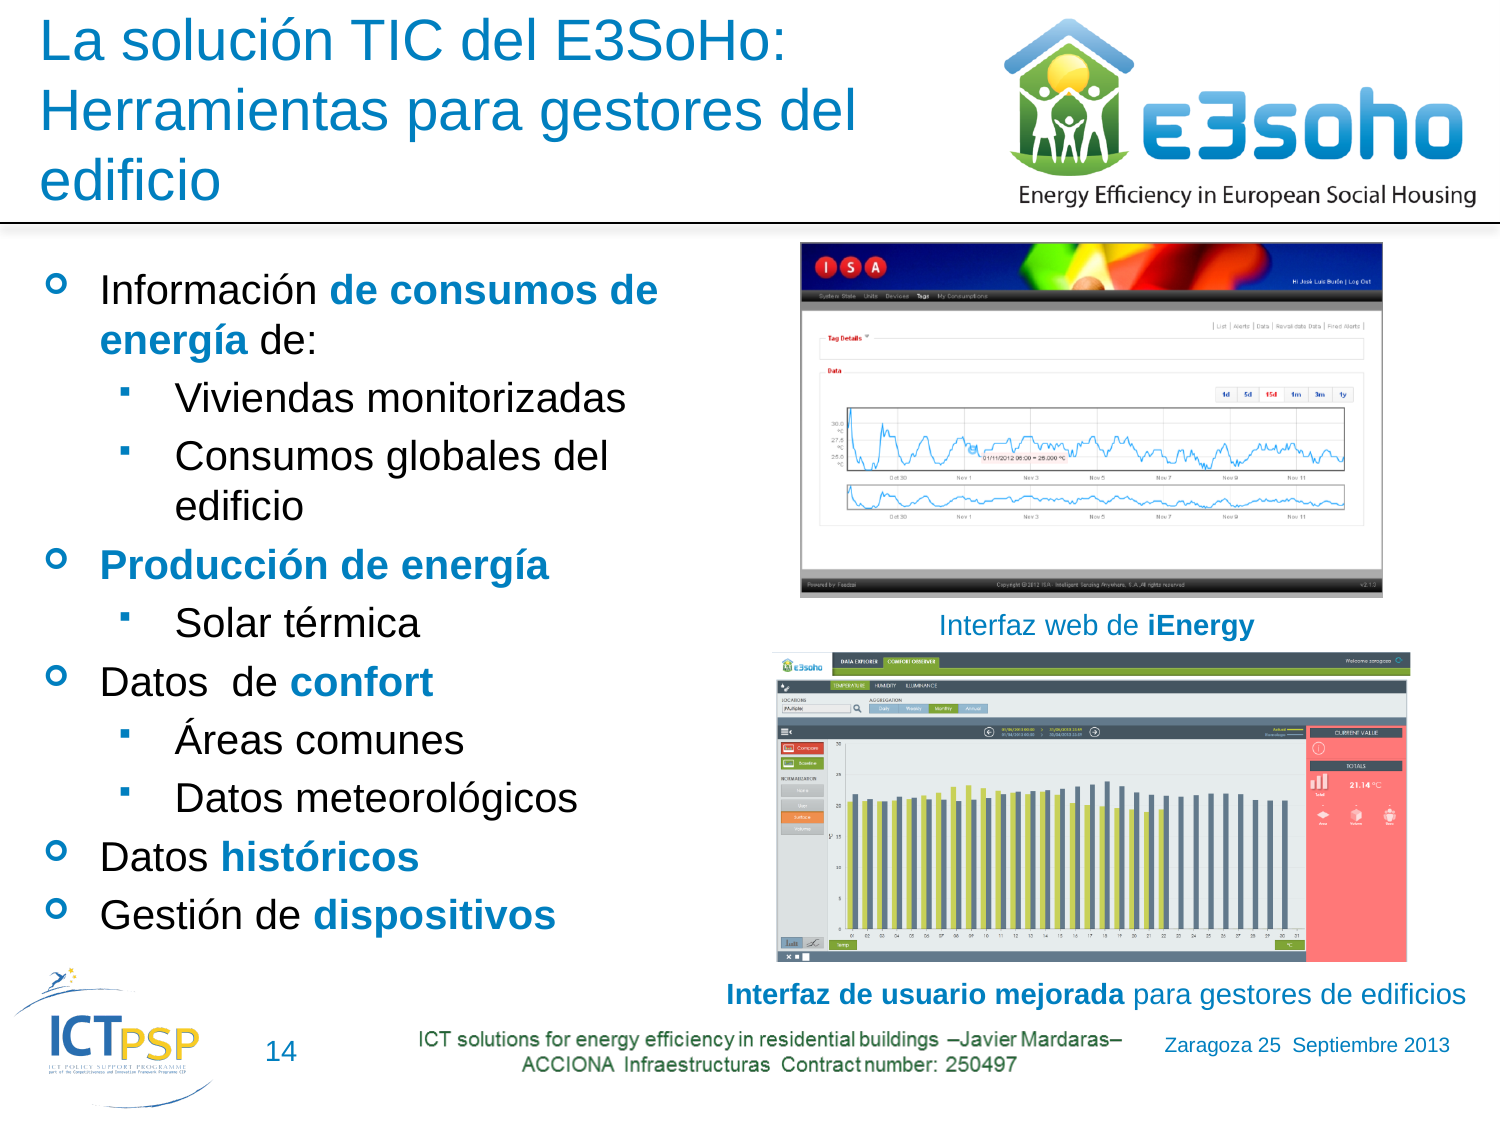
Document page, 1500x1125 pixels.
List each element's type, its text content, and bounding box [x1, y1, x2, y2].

picture [396, 1019, 1144, 1096]
picture [985, 0, 1500, 222]
text_box Zaragoza 25 Septiembre 2013 [1145, 1024, 1465, 1100]
picture [799, 241, 1383, 598]
title La solución TIC del E3SoHo: Herramientas para gestores del edificio [24, 37, 963, 178]
text_box Información de consumos de energía de: Viviendas monitorizadas Consumos globales del edificio Producción de energía Solar térmica Datos de confort Áreas comunes Datos meteorológicos Datos históricos Gestión de dispositivos [28, 255, 756, 956]
text_box Interfaz web de iEnergy [756, 599, 1438, 649]
text_box Interfaz de usuario mejorada para gestores de edificios [689, 968, 1500, 1018]
picture [771, 651, 1411, 963]
slide_number 14 [249, 1024, 395, 1101]
picture [0, 955, 237, 1121]
picture [985, 224, 1500, 228]
